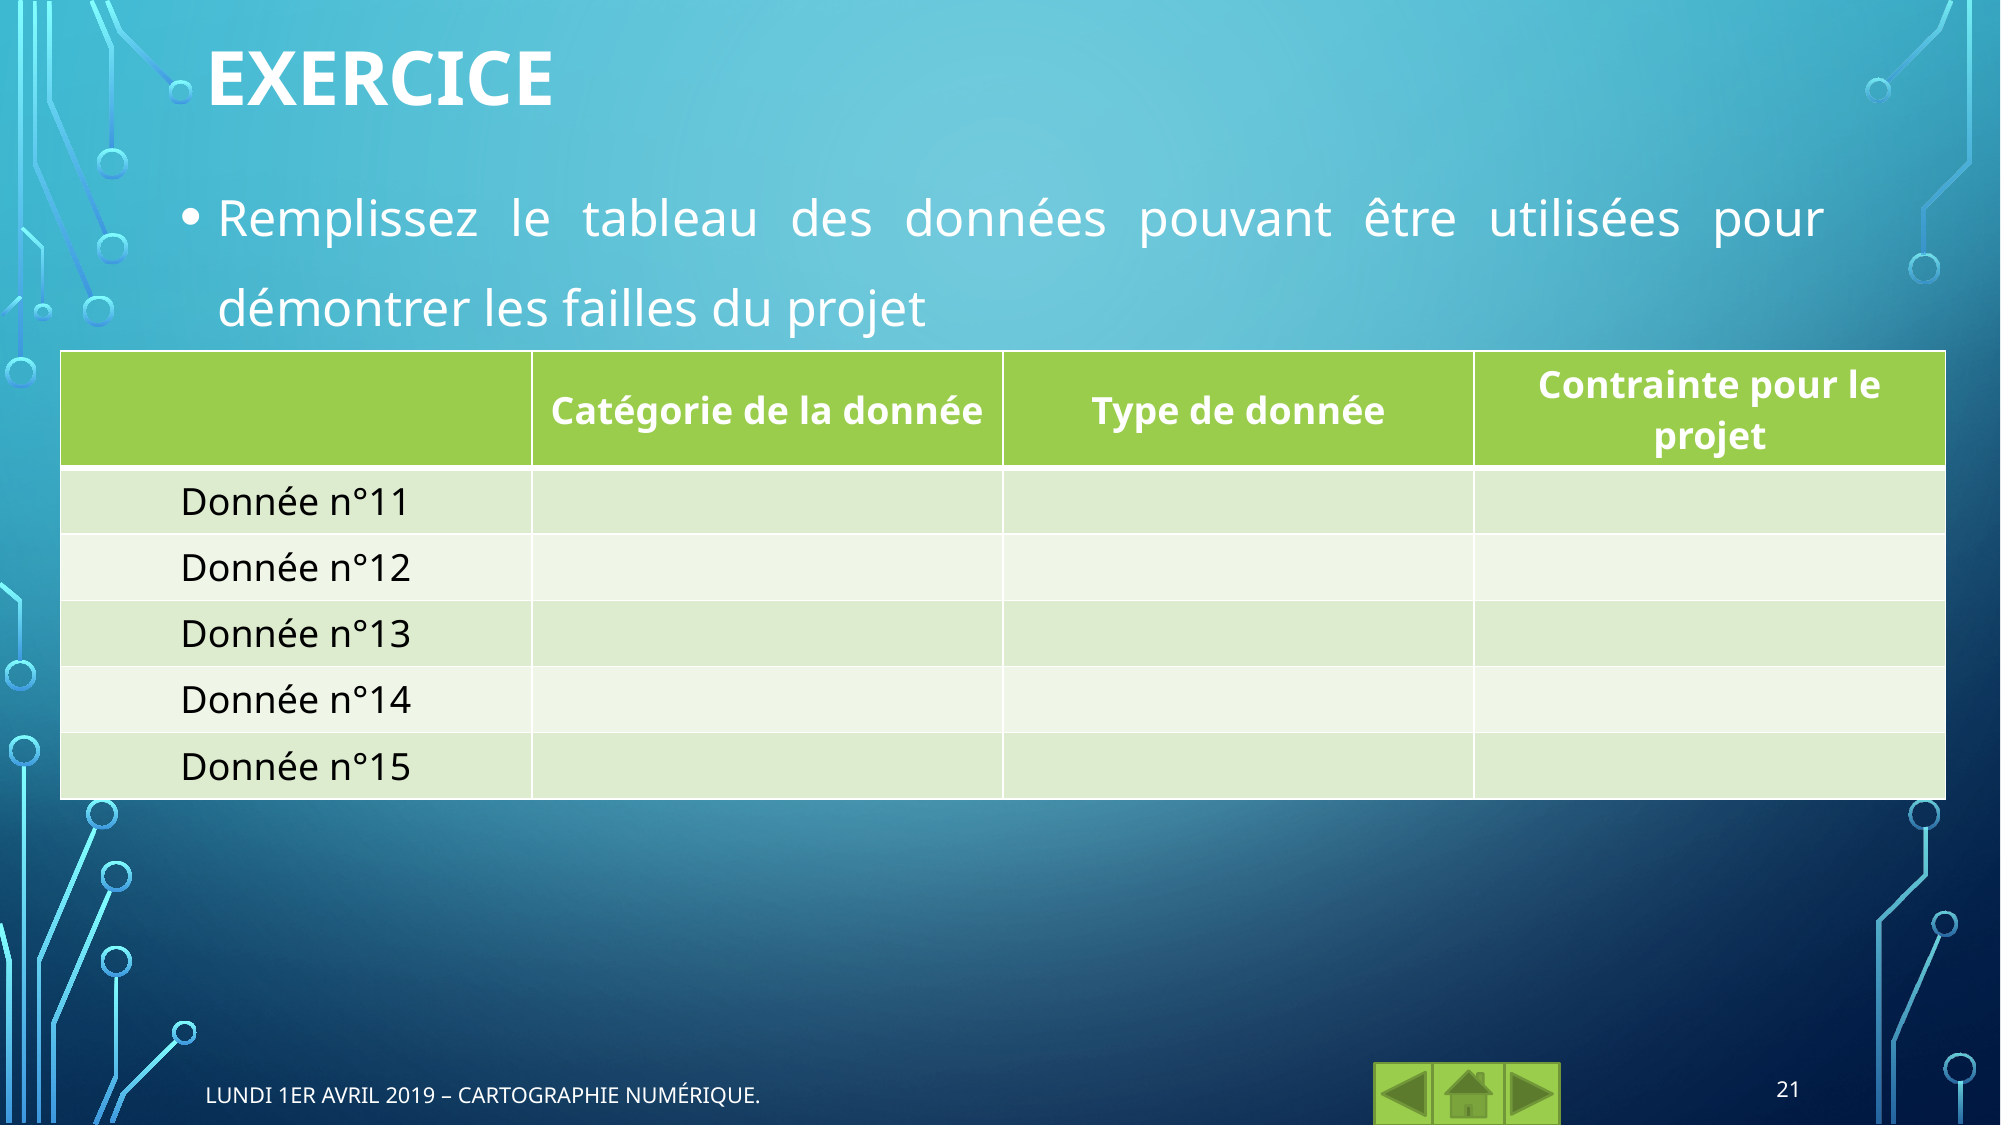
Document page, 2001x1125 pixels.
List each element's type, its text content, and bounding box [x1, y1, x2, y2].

table_cell [1475, 535, 1945, 600]
text_box [1503, 1062, 1561, 1125]
table_cell Donnée n°15 [61, 733, 531, 798]
table_cell [533, 601, 1002, 666]
table_cell [533, 733, 1002, 798]
table_cell [1475, 667, 1945, 732]
table_header Type de donnée [1004, 352, 1473, 465]
footer Lundi 1er avril 2019 – Cartographie numÉrique. [190, 1065, 1214, 1125]
table_cell [1004, 733, 1473, 798]
table_cell [1475, 471, 1945, 533]
table_cell [1004, 601, 1473, 666]
list Remplissez le tableau des données pouvant être utilisées pour démontrer les failles du projet [164, 800, 1841, 991]
table_cell [1004, 471, 1473, 533]
list Remplissez le tableau des données pouvant être utilisées pour démontrer les failles du projet [164, 148, 1841, 350]
table_header Contrainte pour le projet [1475, 352, 1945, 465]
table_header [61, 352, 531, 465]
text_box [1373, 1062, 1434, 1125]
title Exercice [190, 0, 1816, 148]
table_header Catégorie de la donnée [533, 352, 1002, 465]
table_cell [1004, 535, 1473, 600]
table_cell [1004, 667, 1473, 732]
table_cell Donnée n°12 [61, 535, 531, 600]
table_cell [533, 667, 1002, 732]
table_cell [533, 471, 1002, 533]
table_cell [1475, 733, 1945, 798]
table_cell Donnée n°14 [61, 667, 531, 732]
slide_number 21 [1689, 1060, 1817, 1121]
table_cell Donnée n°13 [61, 601, 531, 666]
text_box [1434, 1062, 1503, 1125]
table_cell [533, 535, 1002, 600]
table_cell [1475, 601, 1945, 666]
table_cell Donnée n°11 [61, 471, 531, 533]
